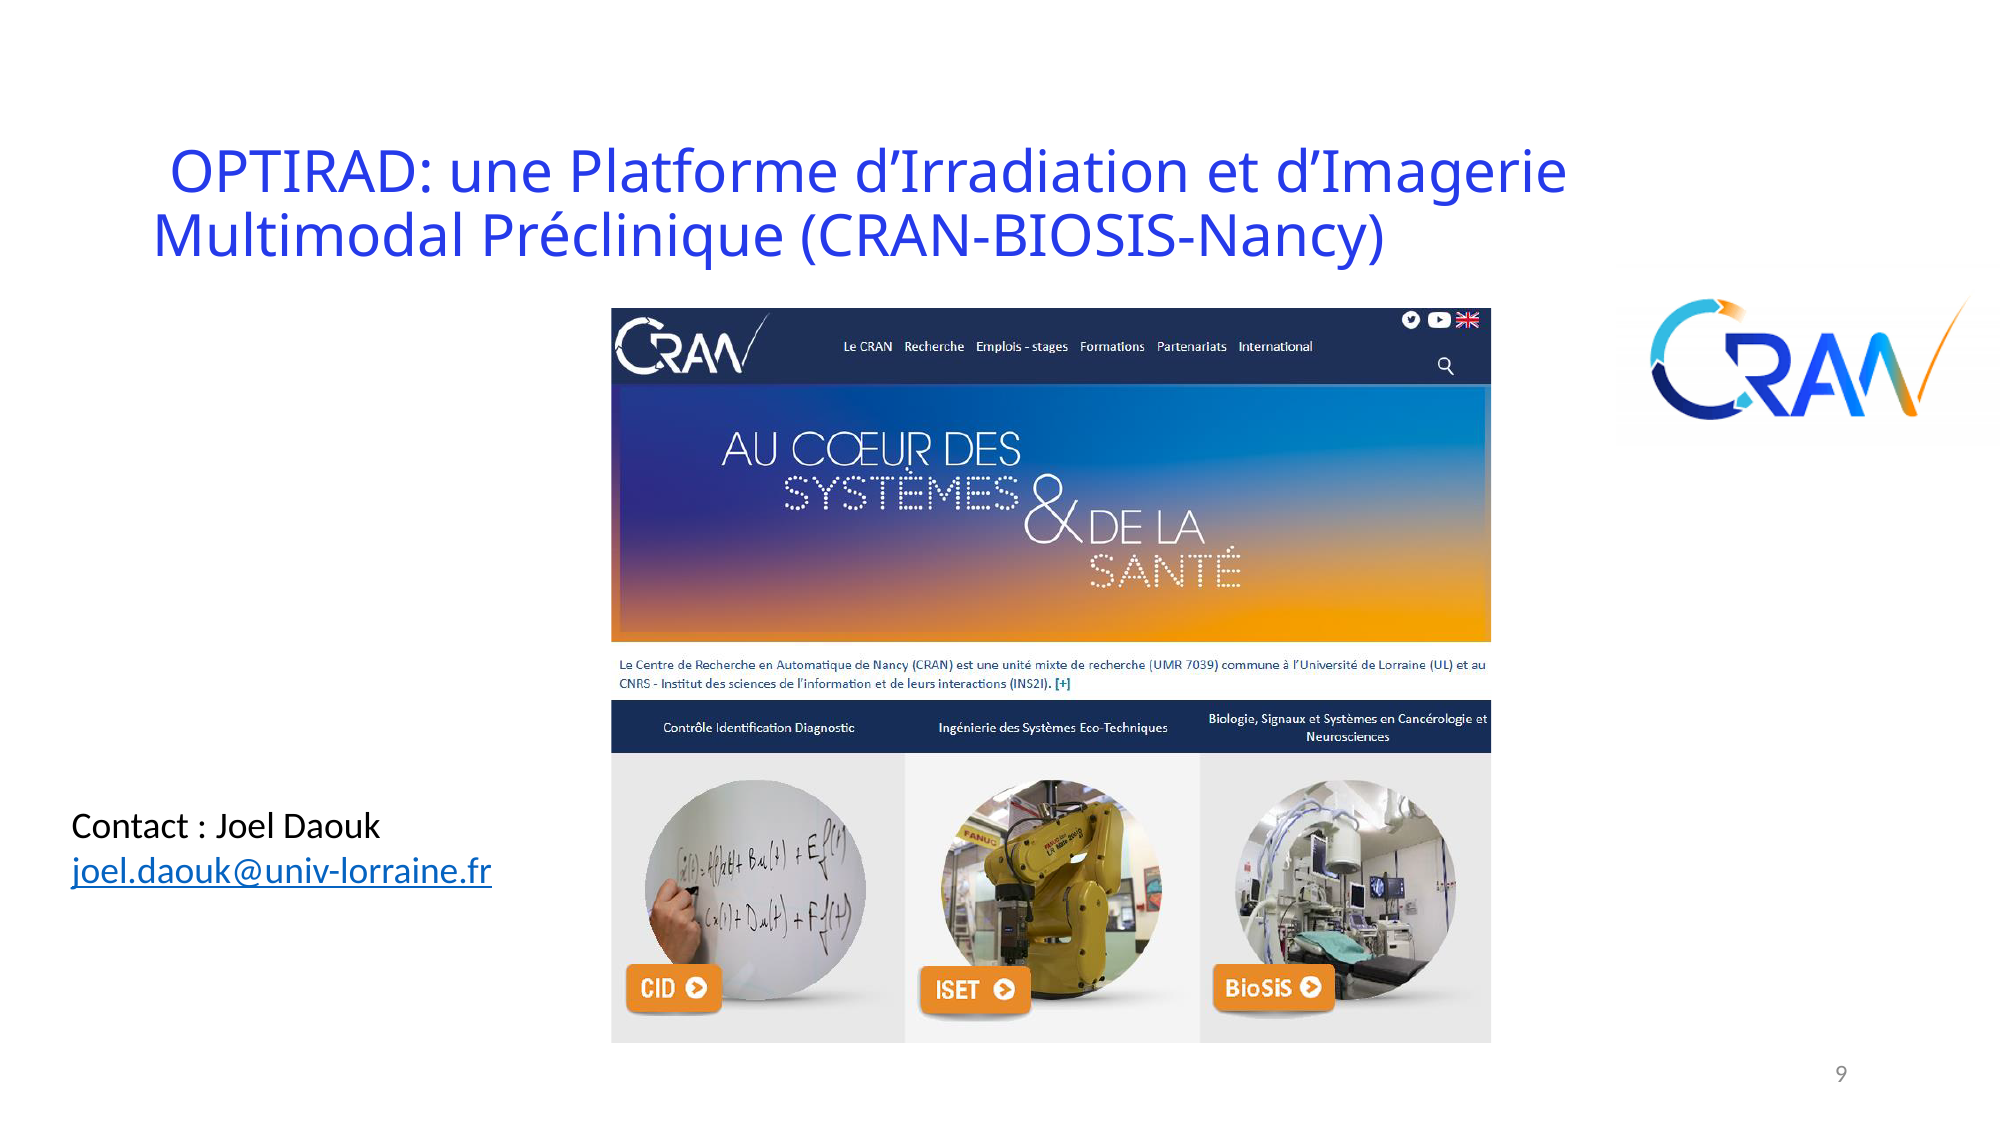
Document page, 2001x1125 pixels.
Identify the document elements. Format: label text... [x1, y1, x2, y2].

text_box Contact : Joel Daouk joel.daouk@univ-lorraine.fr [56, 793, 611, 989]
picture [611, 307, 1492, 1043]
title OPTIRAD: une Platforme d’Irradiation et d’Imagerie Multimodal Préclinique (CRAN-BIOSIS-Nancy) [137, 59, 1863, 278]
slide_number 9 [1412, 1042, 1863, 1103]
picture [1615, 264, 2000, 446]
